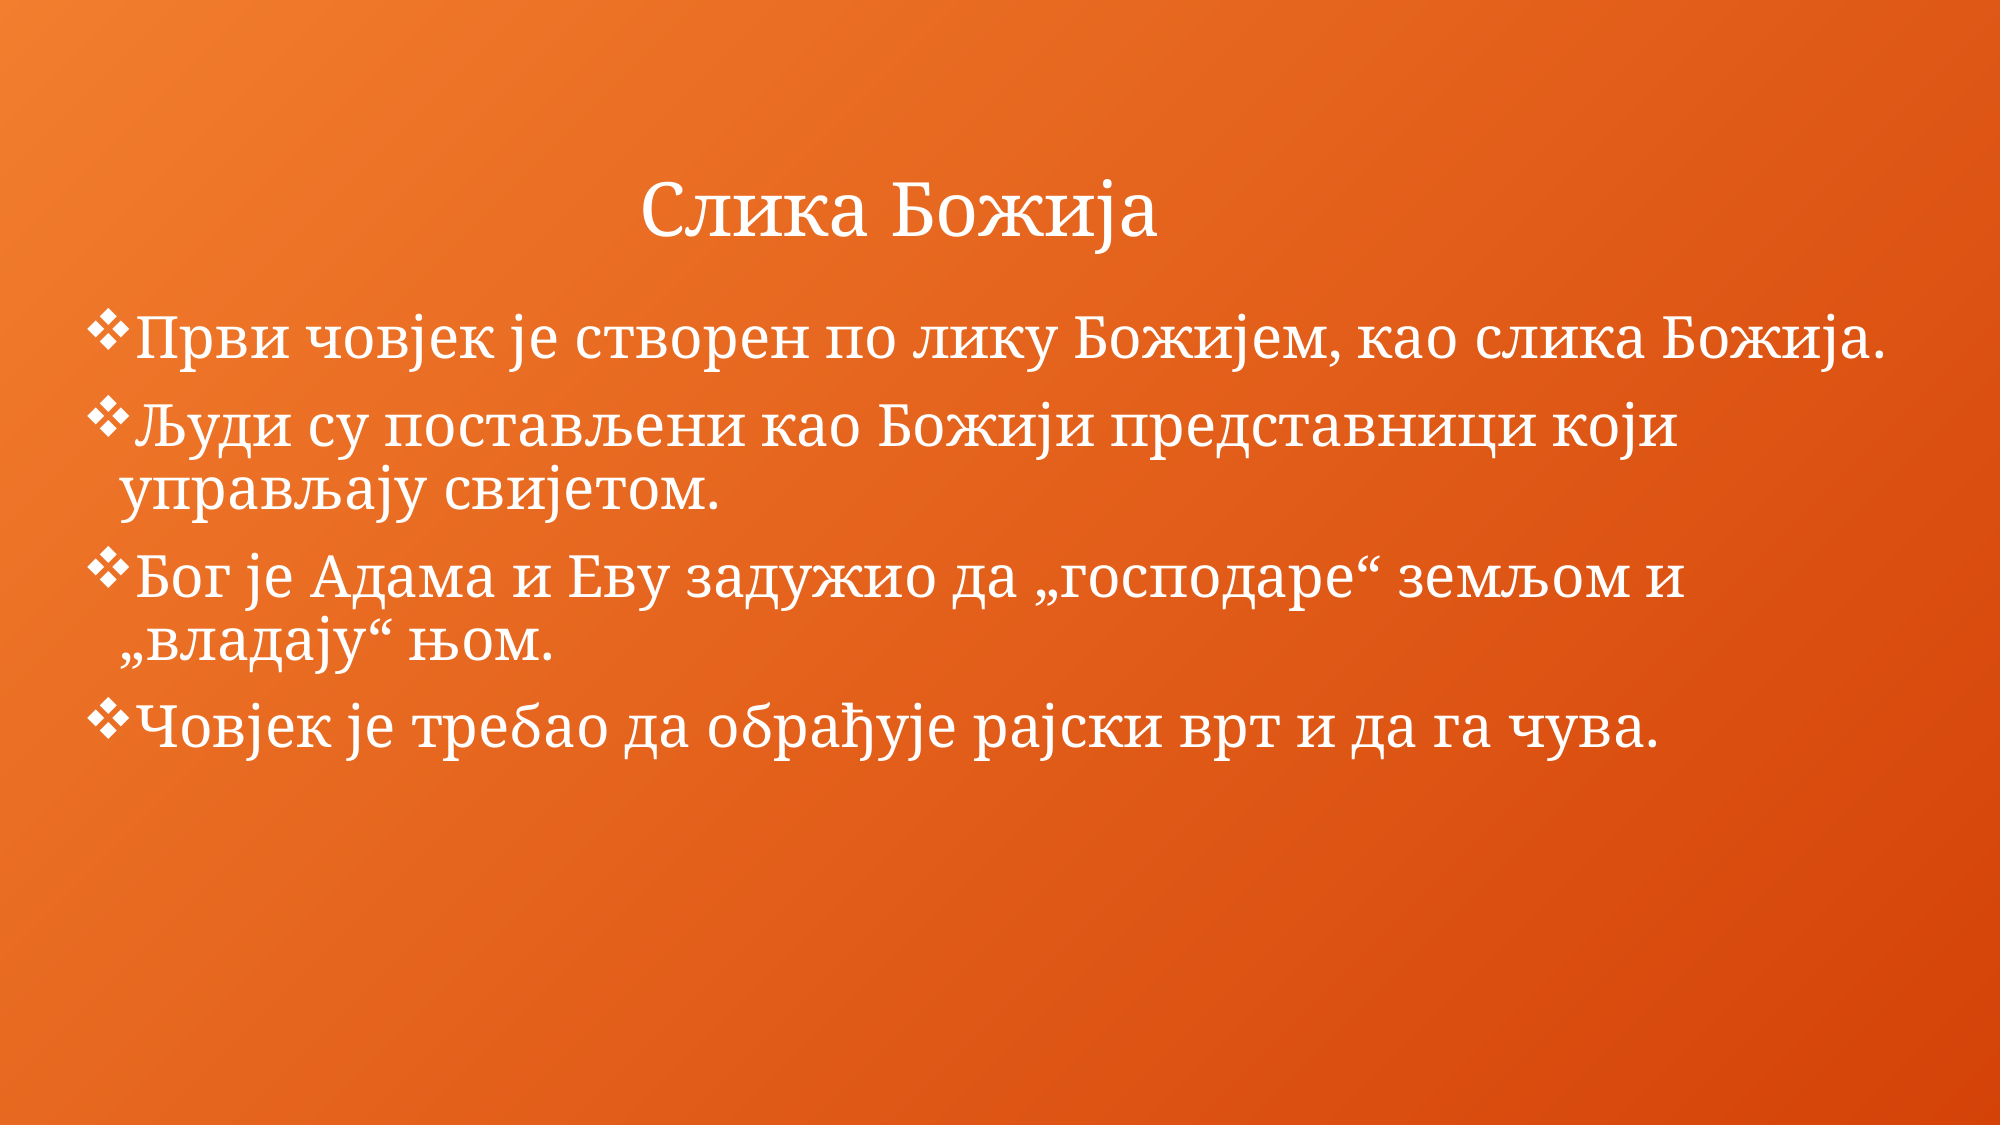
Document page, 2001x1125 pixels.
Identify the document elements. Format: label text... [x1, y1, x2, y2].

list Први човјек је створен по лику Божијем, као слика Божија. Људи су постављени као Божији представници који управљају свијетом. Бог је Адама и Еву задужио да „господаре“ земљом и „владају“ њом. Човјек је требао да обрађује рајски врт и да га чува. [67, 300, 1954, 995]
title Слика Божија [111, 123, 1689, 300]
